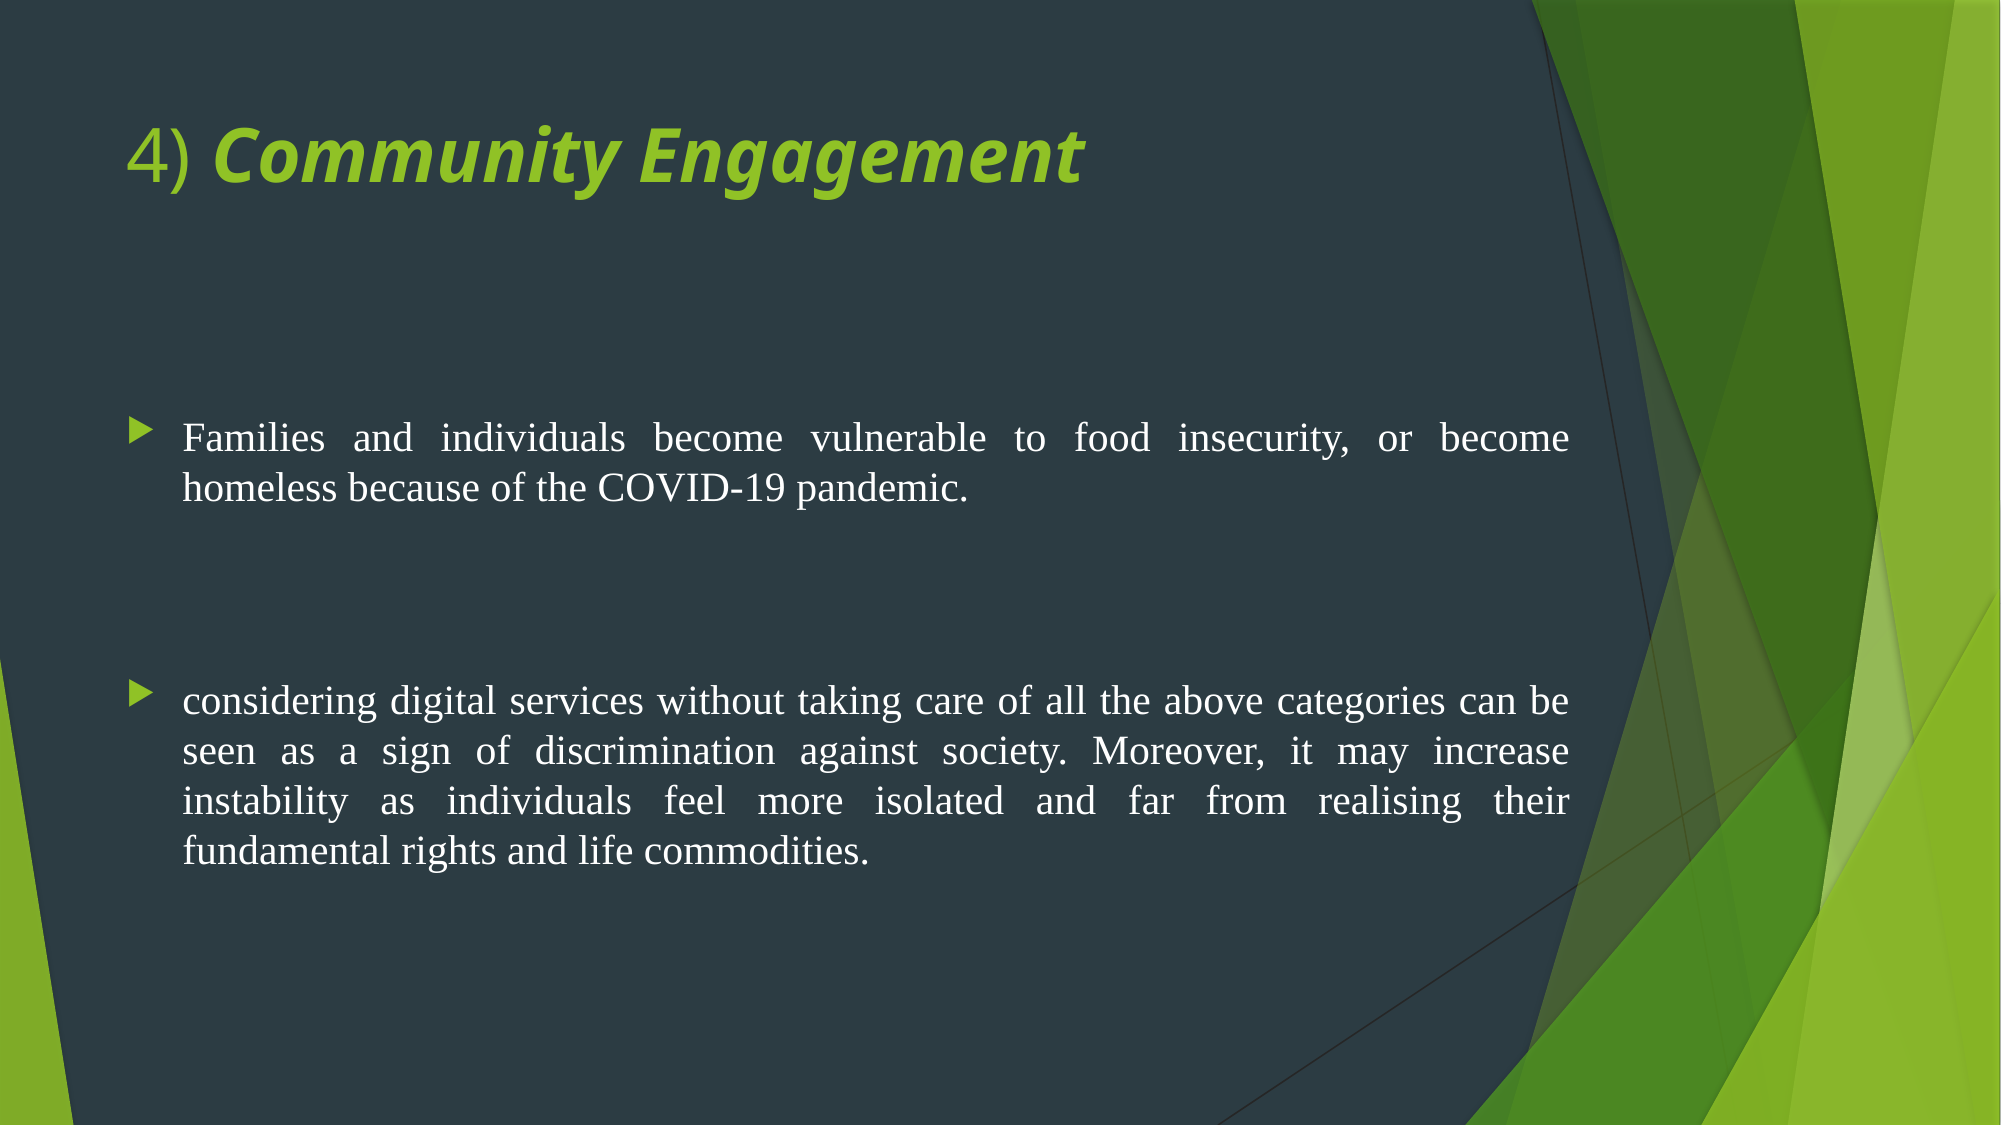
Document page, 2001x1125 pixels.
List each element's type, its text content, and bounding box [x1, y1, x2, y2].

title 4) Community Engagement [111, 99, 1522, 317]
list Families and individuals become vulnerable to food insecurity, or become homeless because of the COVID-19 pandemic. considering digital services without taking care of all the above categories can be seen as a sign of discrimination against society. Moreover, it may increase instability as individuals feel more isolated and far from realising their fundamental rights and life commodities. [111, 402, 1587, 991]
